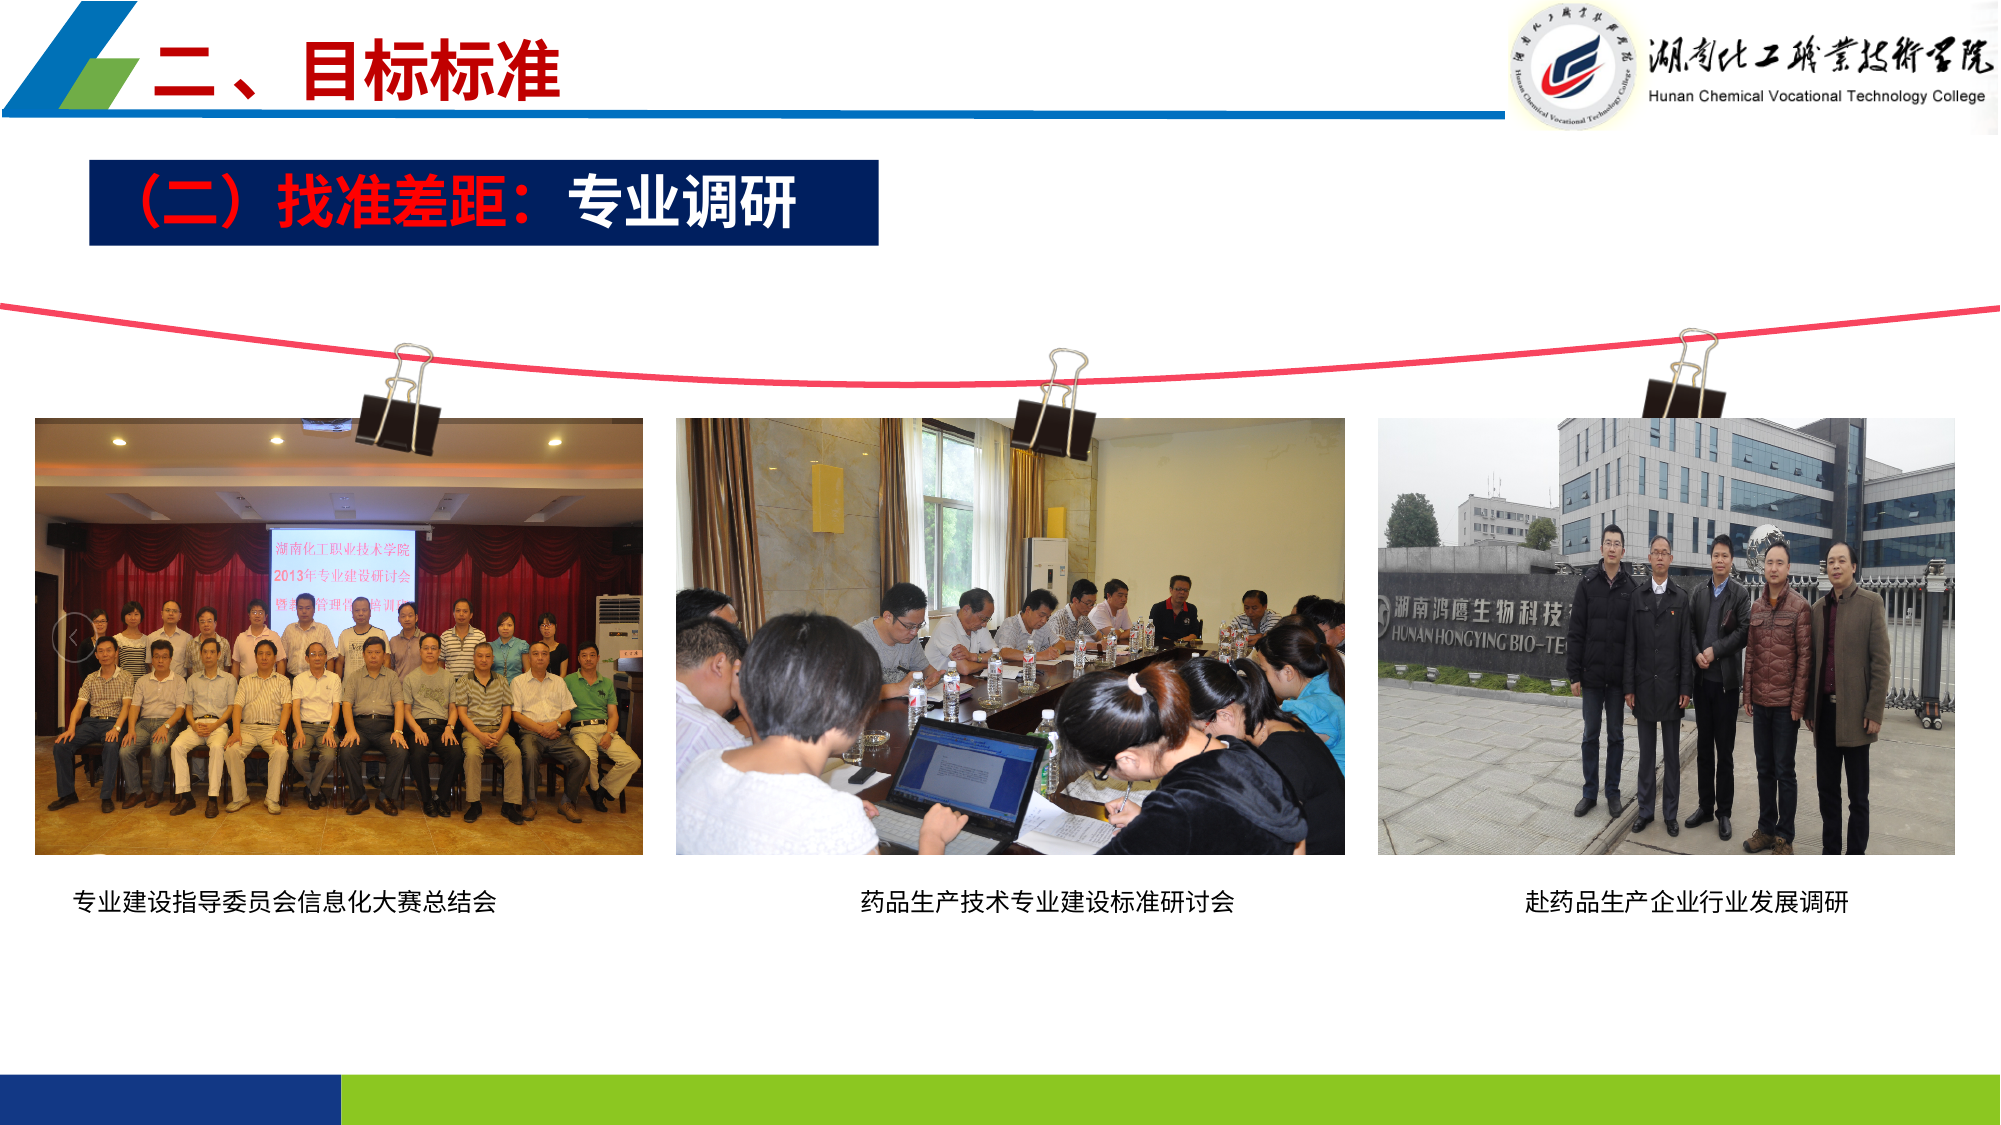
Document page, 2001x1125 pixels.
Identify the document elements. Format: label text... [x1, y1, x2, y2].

text_box [89, 159, 879, 246]
text_box 赴药品生产企业行业发展调研 [1510, 879, 1890, 924]
text_box [1639, 321, 1741, 418]
text_box （二）找准差距：专业调研 [102, 165, 832, 238]
picture [1505, 0, 1998, 135]
picture [35, 418, 643, 855]
text_box 专业建设指导委员会信息化大赛总结会 [58, 879, 707, 924]
text_box 二 、目标标准 [115, 11, 596, 109]
text_box [354, 336, 456, 418]
picture [676, 418, 1345, 855]
text_box [0, 305, 2000, 385]
text_box 药品生产技术专业建设标准研讨会 [845, 879, 1255, 924]
text_box [1009, 341, 1111, 418]
picture [1378, 418, 1955, 855]
